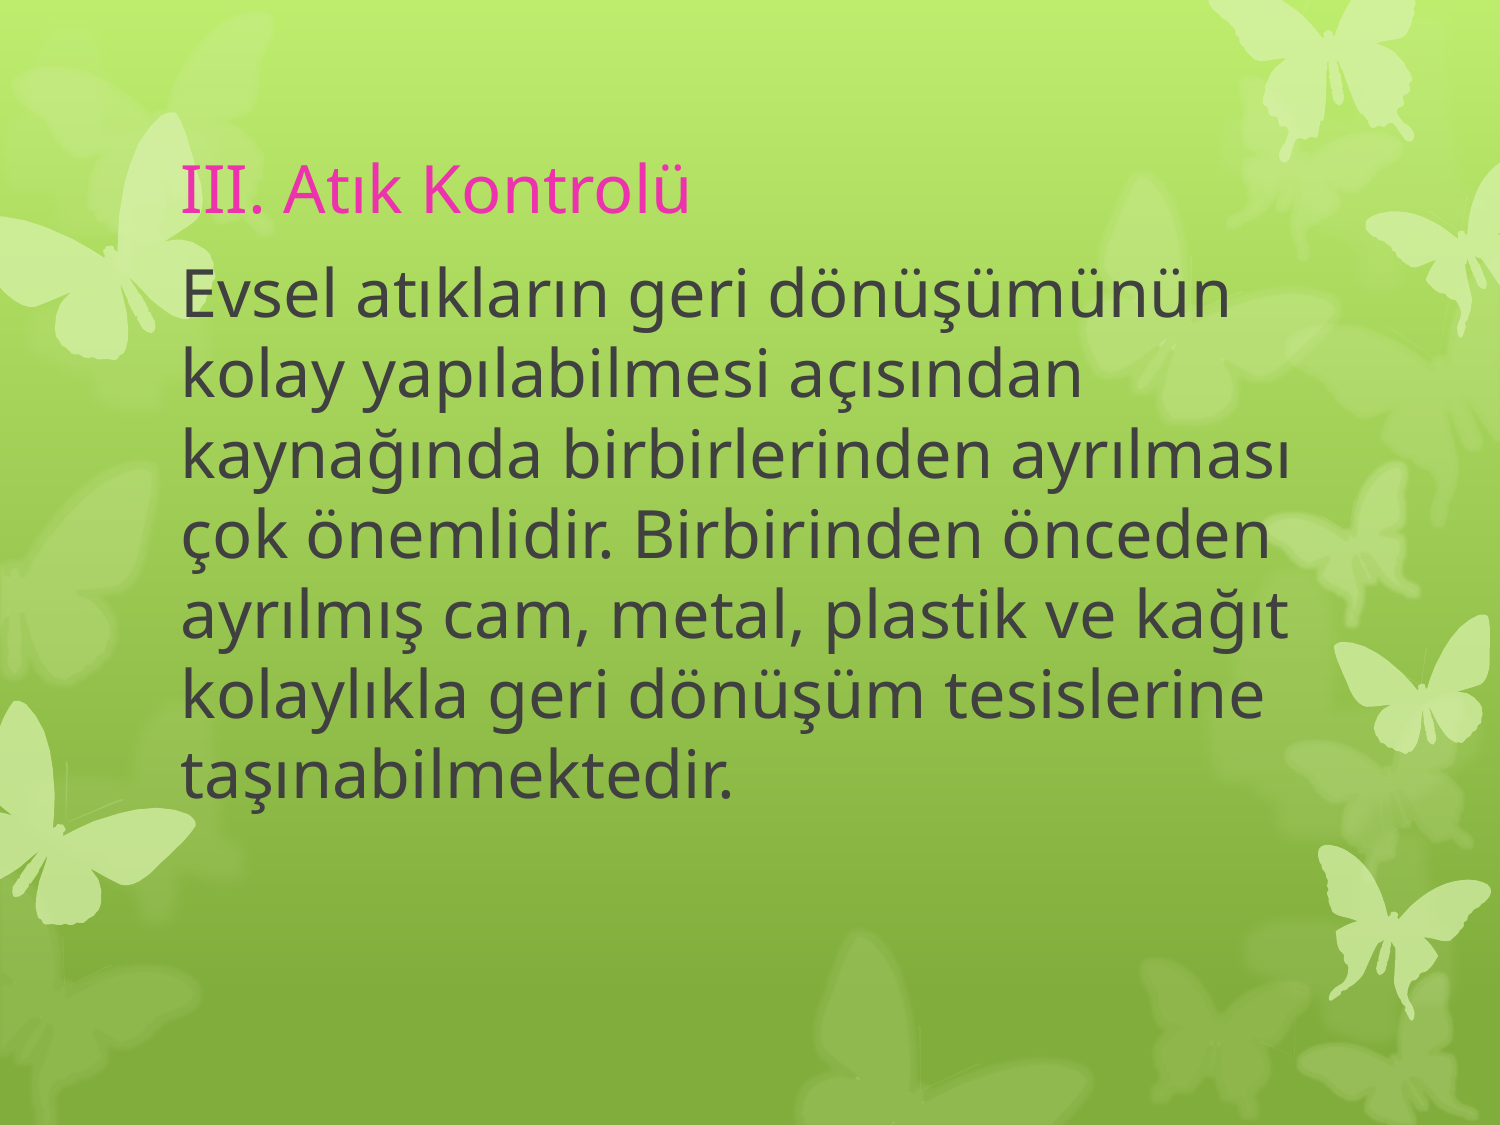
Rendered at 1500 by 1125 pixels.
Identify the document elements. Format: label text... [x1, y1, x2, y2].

list Evsel atıkların geri dönüşümünün kolay yapılabilmesi açısından kaynağında birbirlerinden ayrılması çok önemlidir. Birbirinden önceden ayrılmış cam, metal, plastik ve kağıt kolaylıkla geri dönüşüm tesislerine taşınabilmektedir. [165, 101, 1335, 962]
